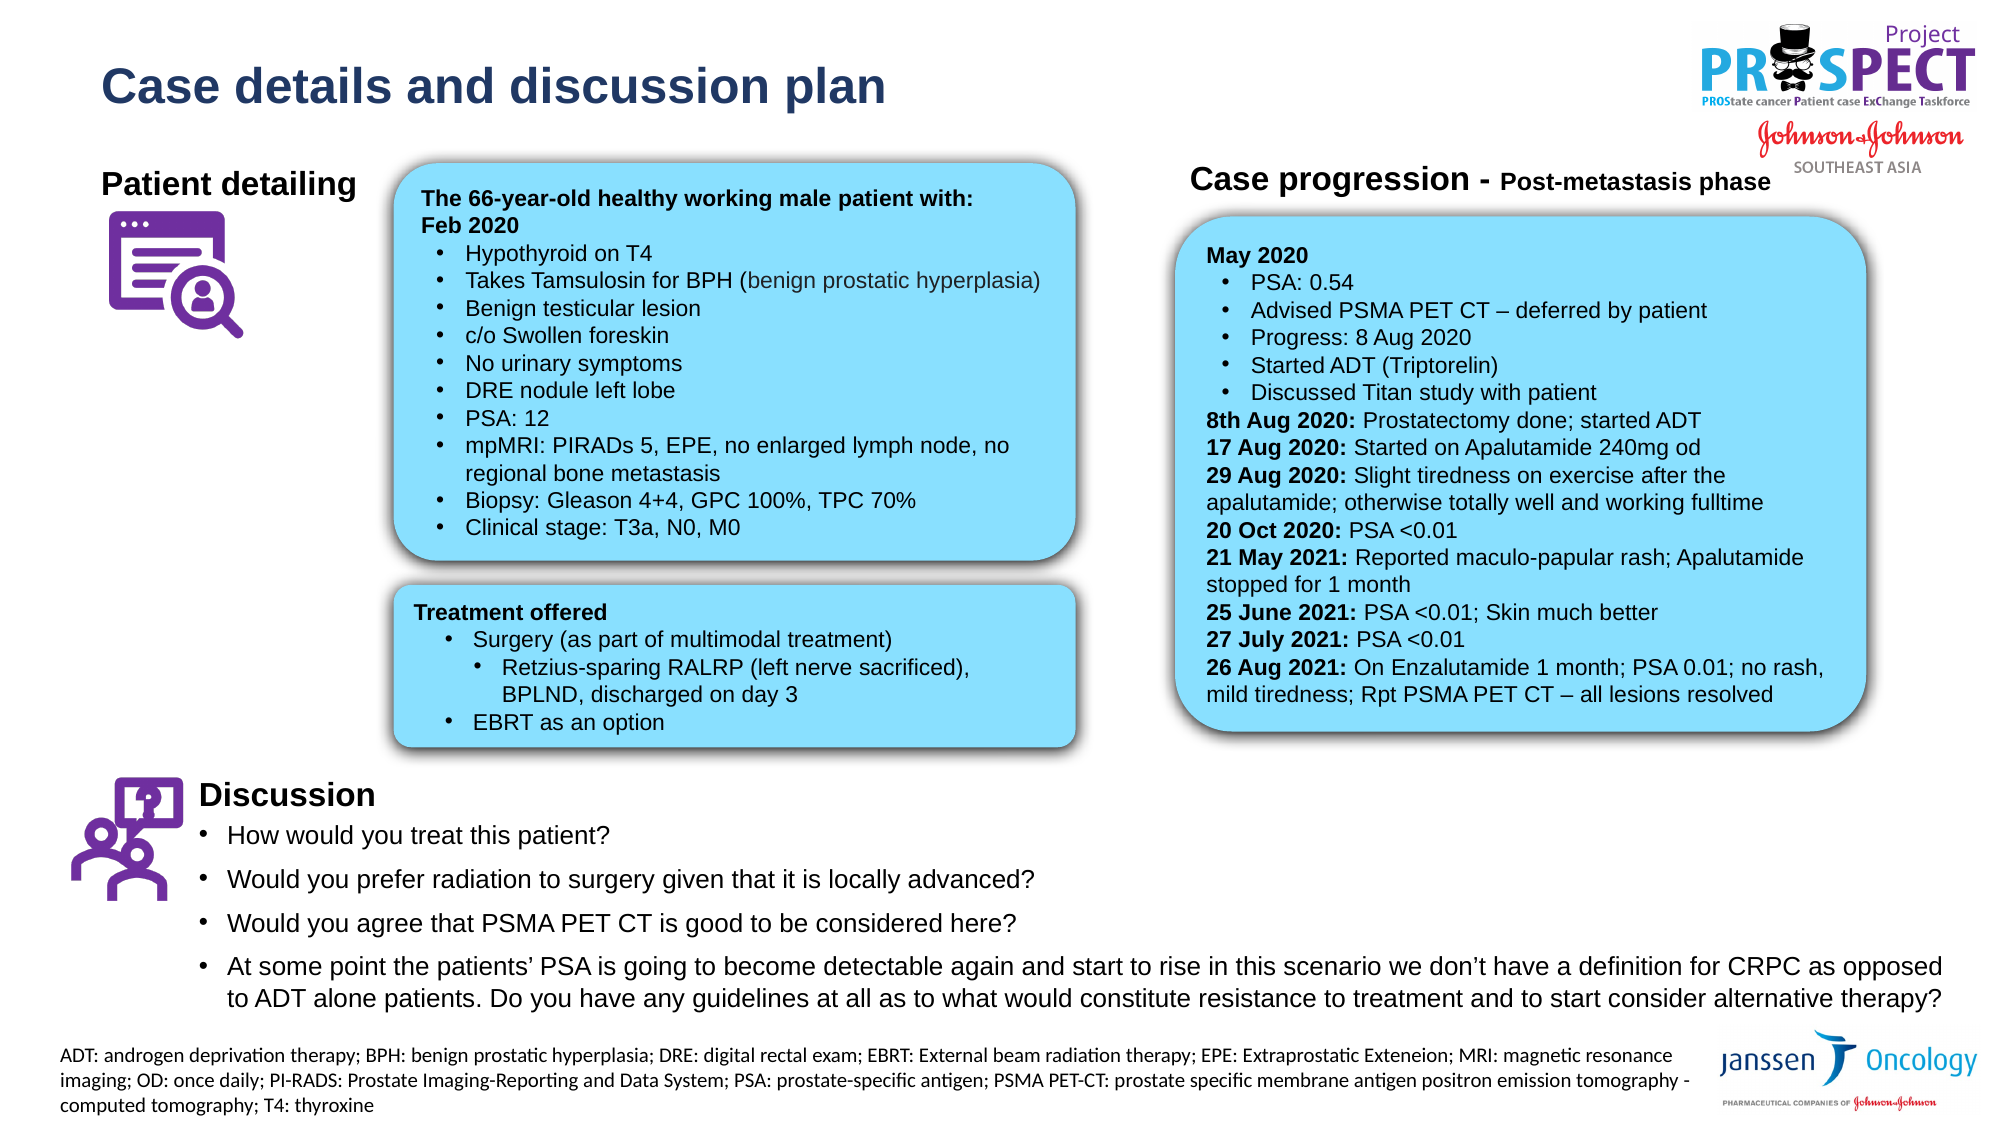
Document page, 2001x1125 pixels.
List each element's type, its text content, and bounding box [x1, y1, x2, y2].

picture [1748, 113, 1976, 181]
picture [106, 204, 246, 345]
text_box Treatment offered Surgery (as part of multimodal treatment) Retzius-sparing RALRP (left nerve sacrificed), BPLND, discharged on day 3 EBRT as an option [392, 583, 1077, 749]
text_box The 66-year-old healthy working male patient with: Feb 2020 Hypothyroid on T4 Takes Tamsulosin for BPH (benign prostatic hyperplasia) Benign testicular lesion c/o Swollen foreskin No urinary symptoms DRE nodule left lobe PSA: 12 mpMRI: PIRADs 5, EPE, no enlarged lymph node, no regional bone metastasis Biopsy: Gleason 4+4, GPC 100%, TPC 70% Clinical stage: T3a, N0, M0 [392, 162, 1077, 562]
text_box Patient detailing [86, 154, 385, 210]
text_box Case details and discussion plan [86, 46, 1650, 122]
text_box Case progression - Post-metastasis phase [1175, 149, 1811, 205]
text_box How would you treat this patient? Would you prefer radiation to surgery given that it is locally advanced? Would you agree that PSMA PET CT is good to be considered here? At some point the patients’ PSA is going to become detectable again and start to rise in this scenario we don’t have a definition for CRPC as opposed to ADT alone patients. Do you have any guidelines at all as to what would constitute resistance to treatment and to start consider alternative therapy? [184, 811, 1978, 1020]
text_box ADT: androgen deprivation therapy; BPH: benign prostatic hyperplasia; DRE: digital rectal exam; EBRT: External beam radiation therapy; EPE: Extraprostatic Exteneion; MRI: magnetic resonance imaging; OD: once daily; PI-RADS: Prostate Imaging-Reporting and Data System; PSA: prostate-specific antigen; PSMA PET-CT: prostate specific membrane antigen positron emission tomography - computed tomography; T4: thyroxine [45, 1034, 1736, 1124]
picture [57, 768, 198, 909]
picture [1717, 1024, 1981, 1115]
picture [1691, 21, 1977, 112]
text_box May 2020 PSA: 0.54 Advised PSMA PET CT – deferred by patient Progress: 8 Aug 2020 Started ADT (Triptorelin) Discussed Titan study with patient 8th Aug 2020: Prostatectomy done; started ADT 17 Aug 2020: Started on Apalutamide 240mg od 29 Aug 2020: Slight tiredness on exercise after the apalutamide; otherwise totally well and working fulltime 20 Oct 2020: PSA <0.01 21 May 2021: Reported maculo-papular rash; Apalutamide stopped for 1 month 25 June 2021: PSA <0.01; Skin much better 27 July 2021: PSA <0.01 26 Aug 2021: On Enzalutamide 1 month; PSA 0.01; no rash, mild tiredness; Rpt PSMA PET CT – all lesions resolved [1174, 215, 1868, 733]
text_box Discussion [184, 766, 483, 821]
